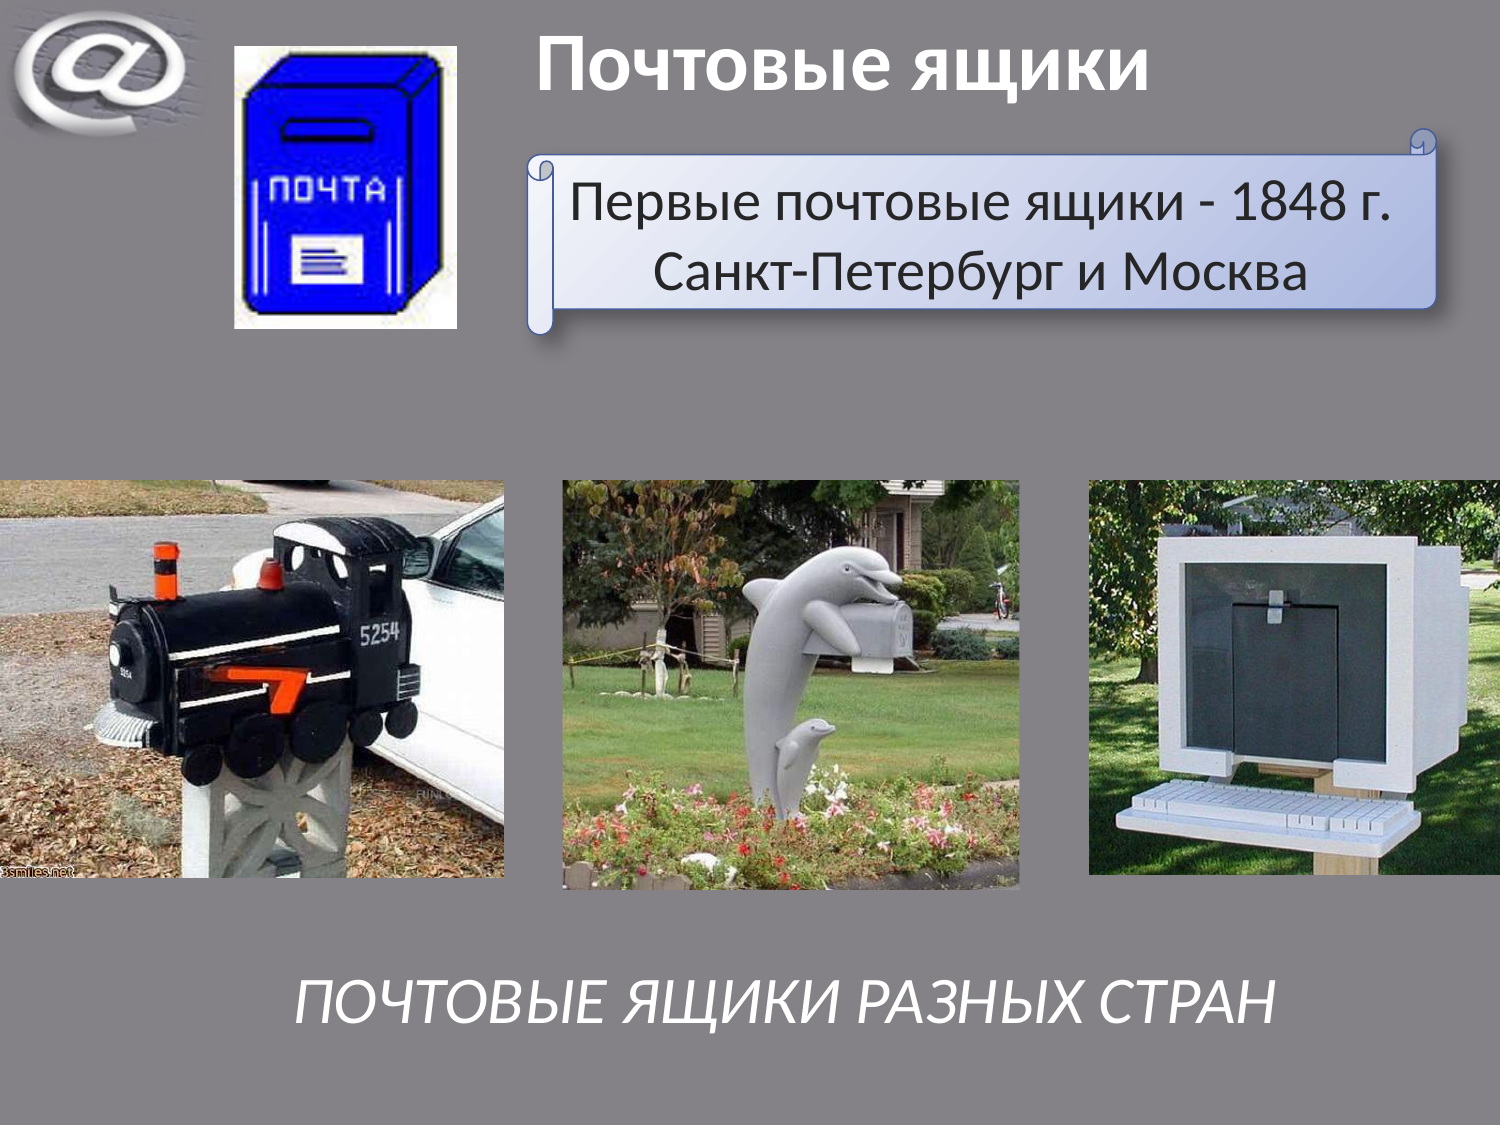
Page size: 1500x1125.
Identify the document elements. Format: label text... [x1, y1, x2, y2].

picture [234, 46, 458, 329]
picture [0, 0, 212, 144]
picture [562, 480, 1020, 890]
picture [0, 480, 505, 879]
text_box Первые почтовые ящики - 1848 г. Санкт-Петербург и Москва [526, 128, 1438, 336]
text_box Почтовые ящики [212, 0, 1500, 115]
text_box ПОЧТОВЫЕ ЯЩИКИ РАЗНЫХ СТРАН [269, 949, 1301, 1044]
picture [1089, 480, 1500, 876]
